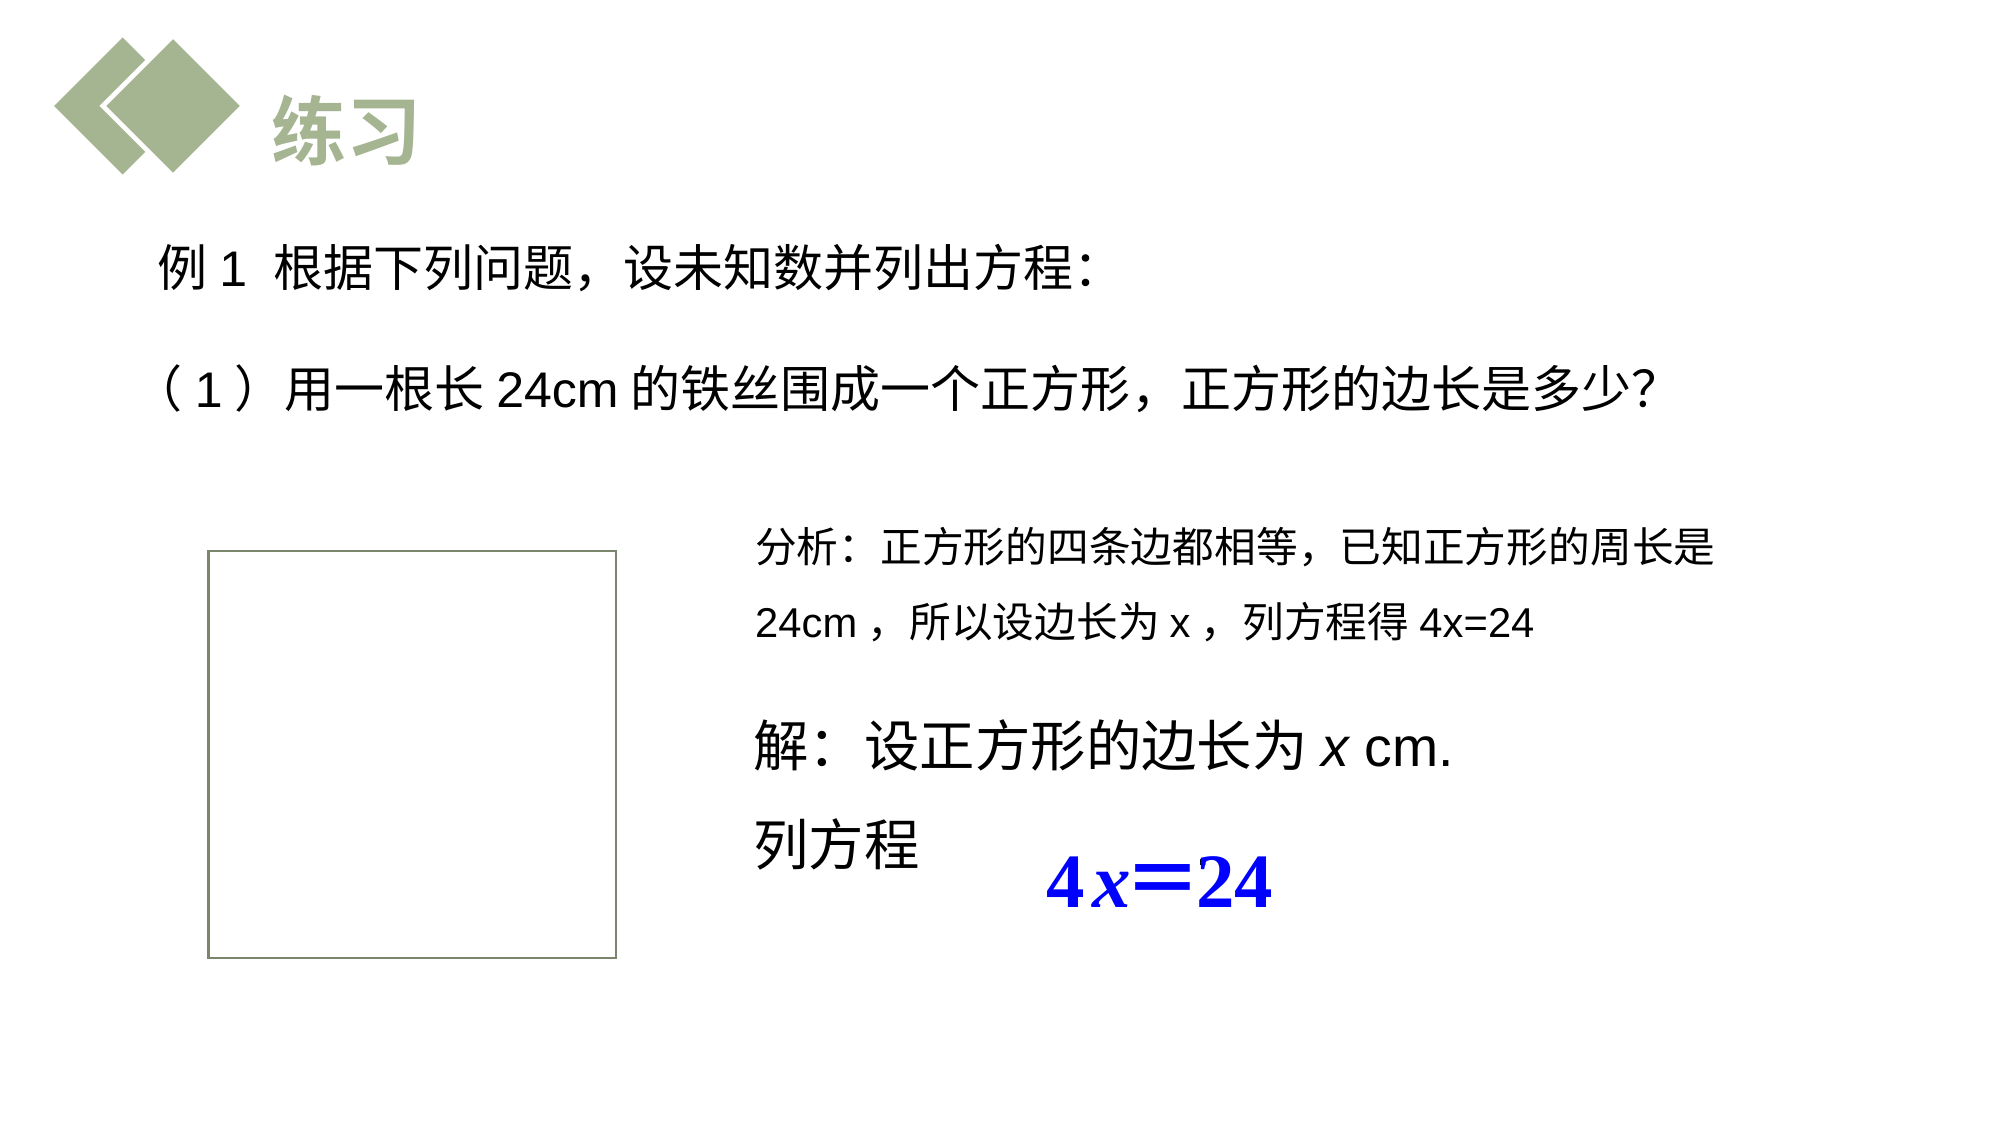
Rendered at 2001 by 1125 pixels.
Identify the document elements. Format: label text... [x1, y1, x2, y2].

text_box 例1 根据下列问题，设未知数并列出方程： [157, 229, 1717, 349]
text_box 分析：正方形的四条边都相等，已知正方形的周长是24cm，所以设边长为x，列方程得4x=24 [740, 488, 1822, 654]
text_box （1）用一根长24cm的铁丝围成一个正方形，正方形的边长是多少？ [118, 349, 1882, 425]
text_box 练习 [256, 77, 826, 182]
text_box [738, 673, 2000, 927]
text_box [207, 550, 617, 959]
